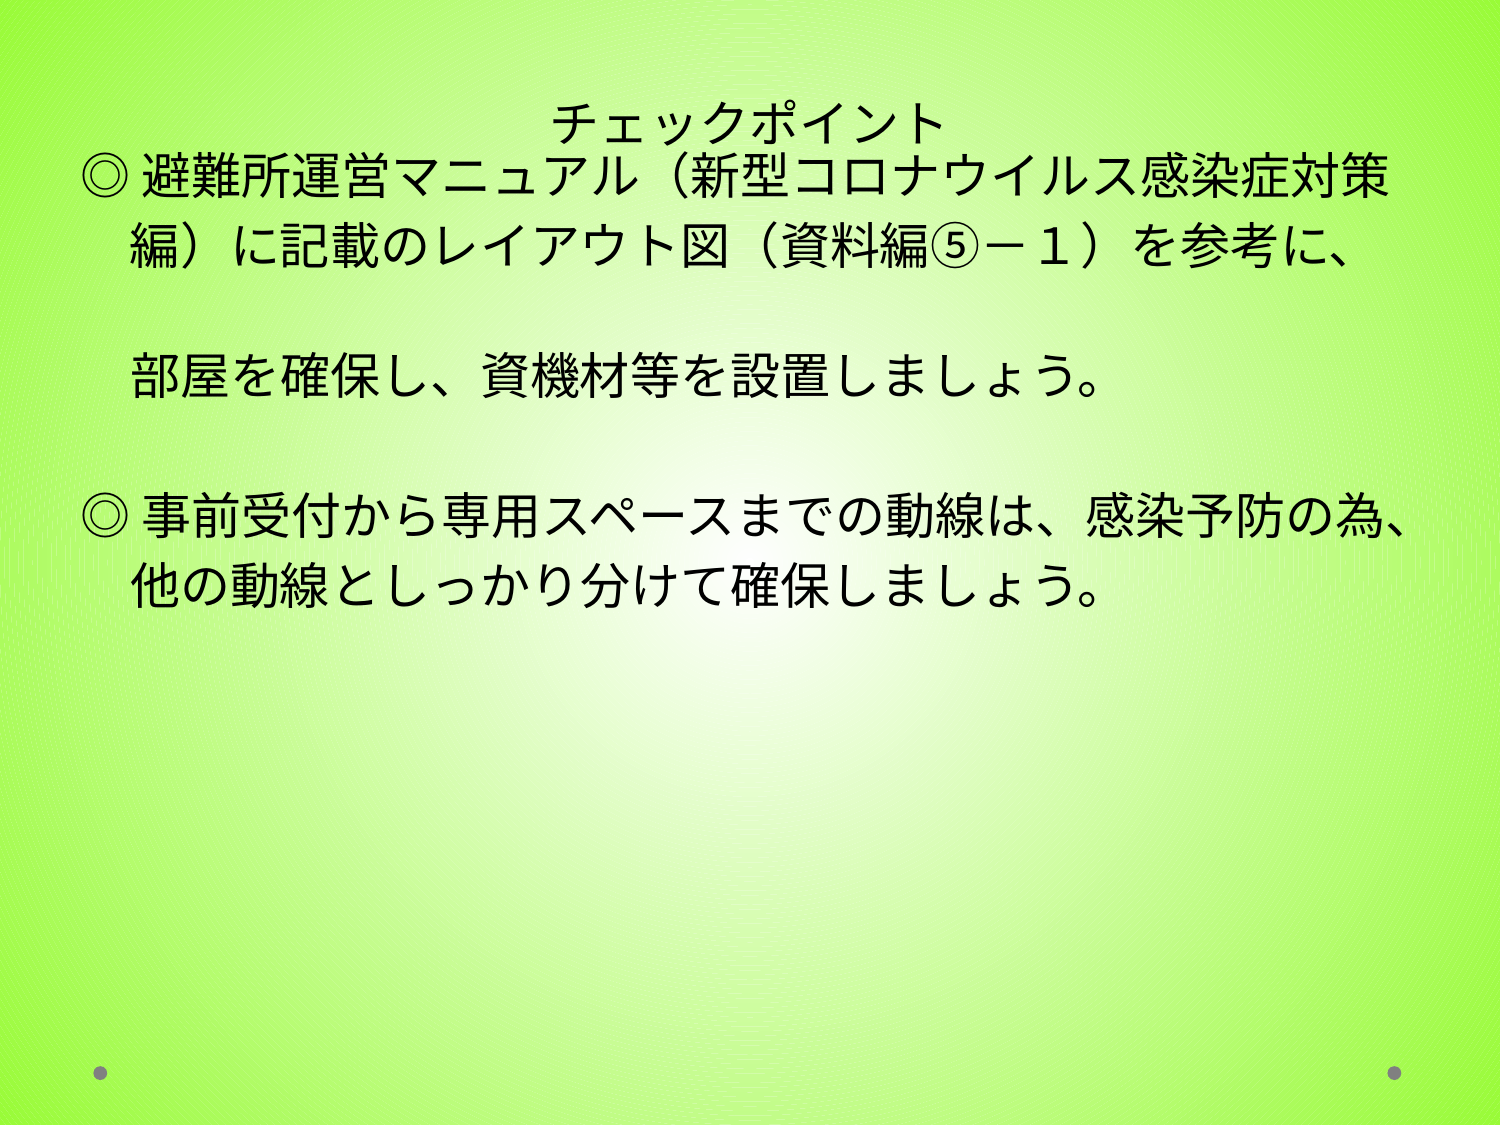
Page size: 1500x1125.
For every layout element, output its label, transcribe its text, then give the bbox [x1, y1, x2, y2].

subtitle ◎避難所運営マニュアル（新型コロナウイルス感染症対策 編）に記載のレイアウト図（資料編⑤－１）を参考に、 部屋を確保し、資機材等を設置しましょう。 ◎事前受付から専用スペースまでの動線は、感染予防の為、 他の動線としっかり分けて確保しましょう。 [64, 137, 1436, 1125]
title チェックポイント [112, 54, 1388, 137]
